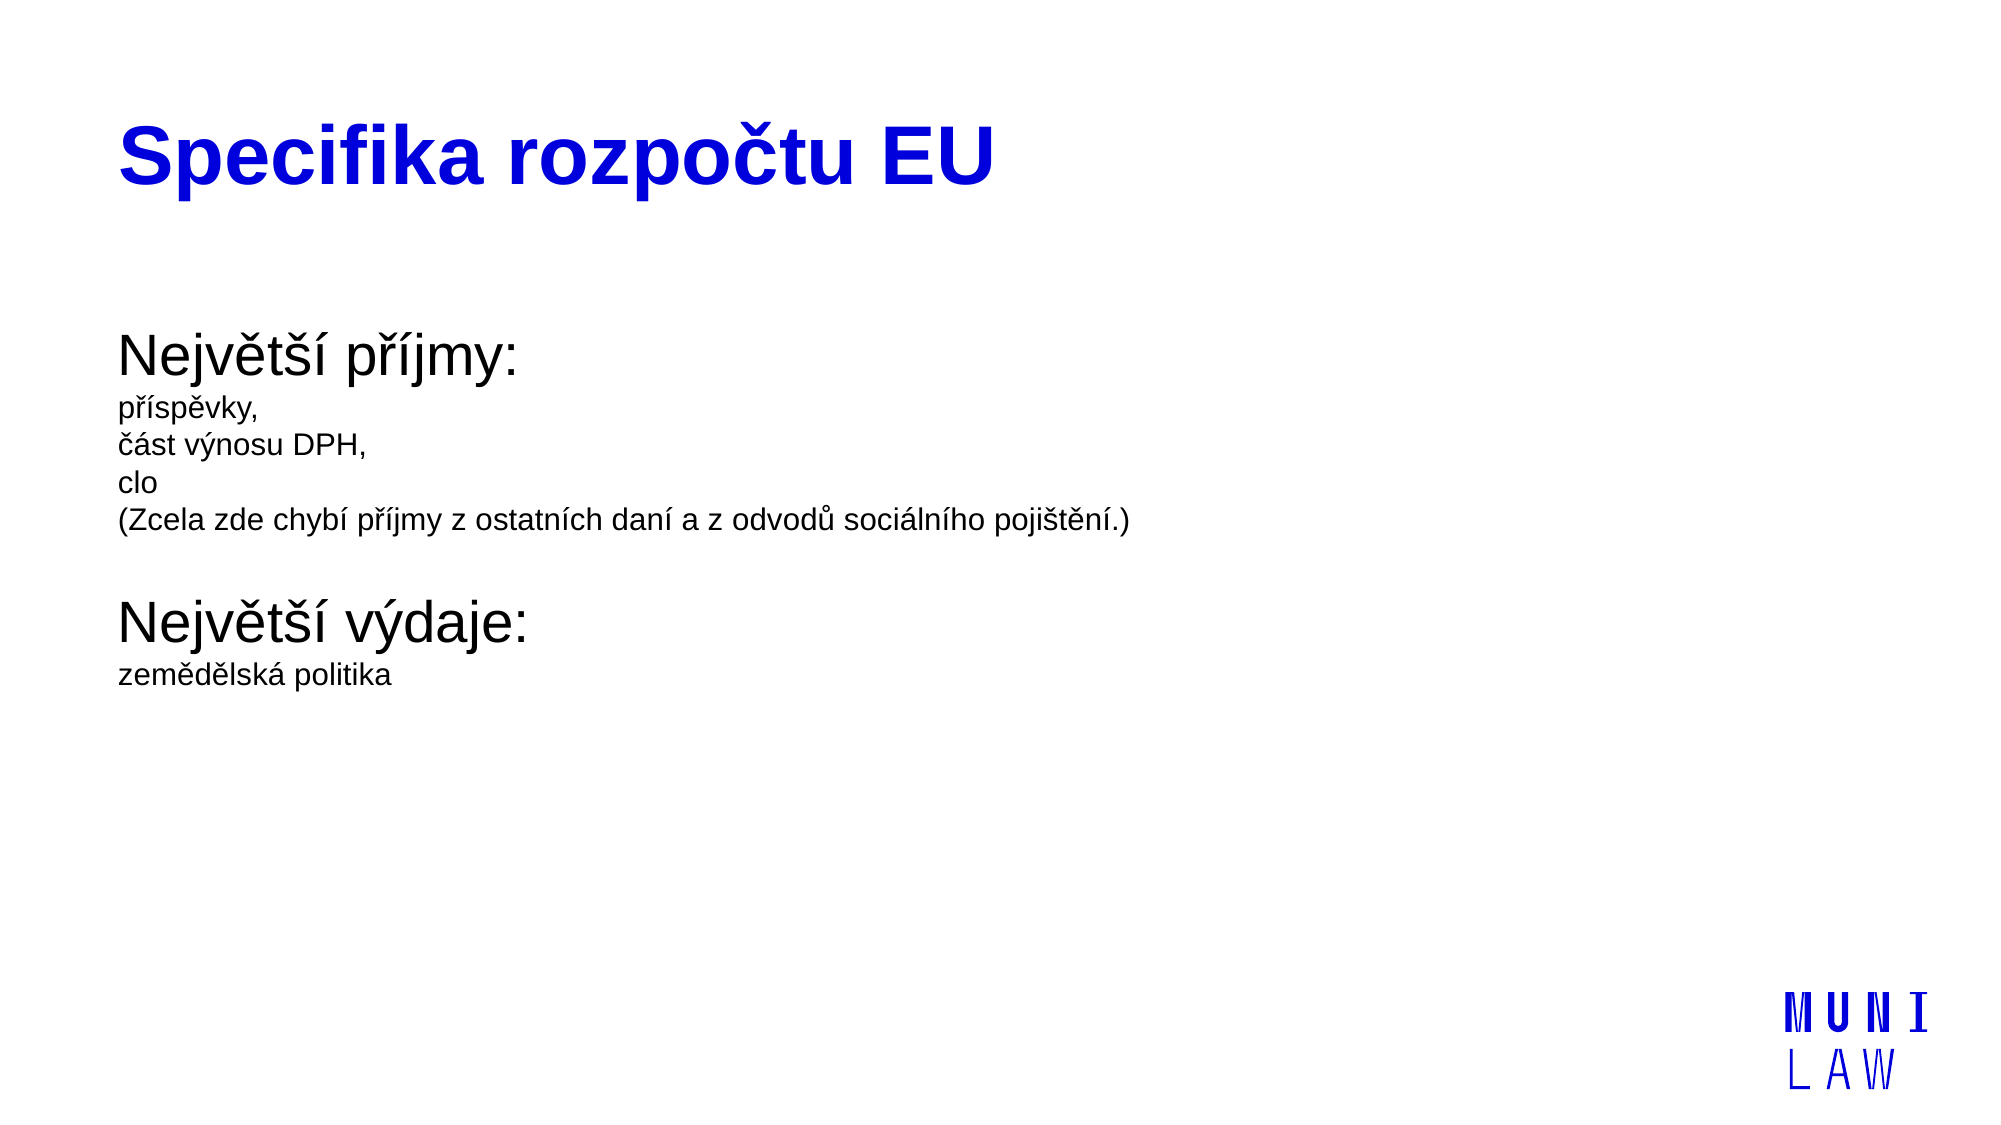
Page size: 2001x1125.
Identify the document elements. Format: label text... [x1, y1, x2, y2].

list Největší příjmy: příspěvky, část výnosu DPH, clo (Zcela zde chybí příjmy z ostatních daní a z odvodů sociálního pojištění.) Největší výdaje: zemědělská politika [117, 307, 1882, 957]
title Specifika rozpočtu EU [118, 118, 1883, 193]
